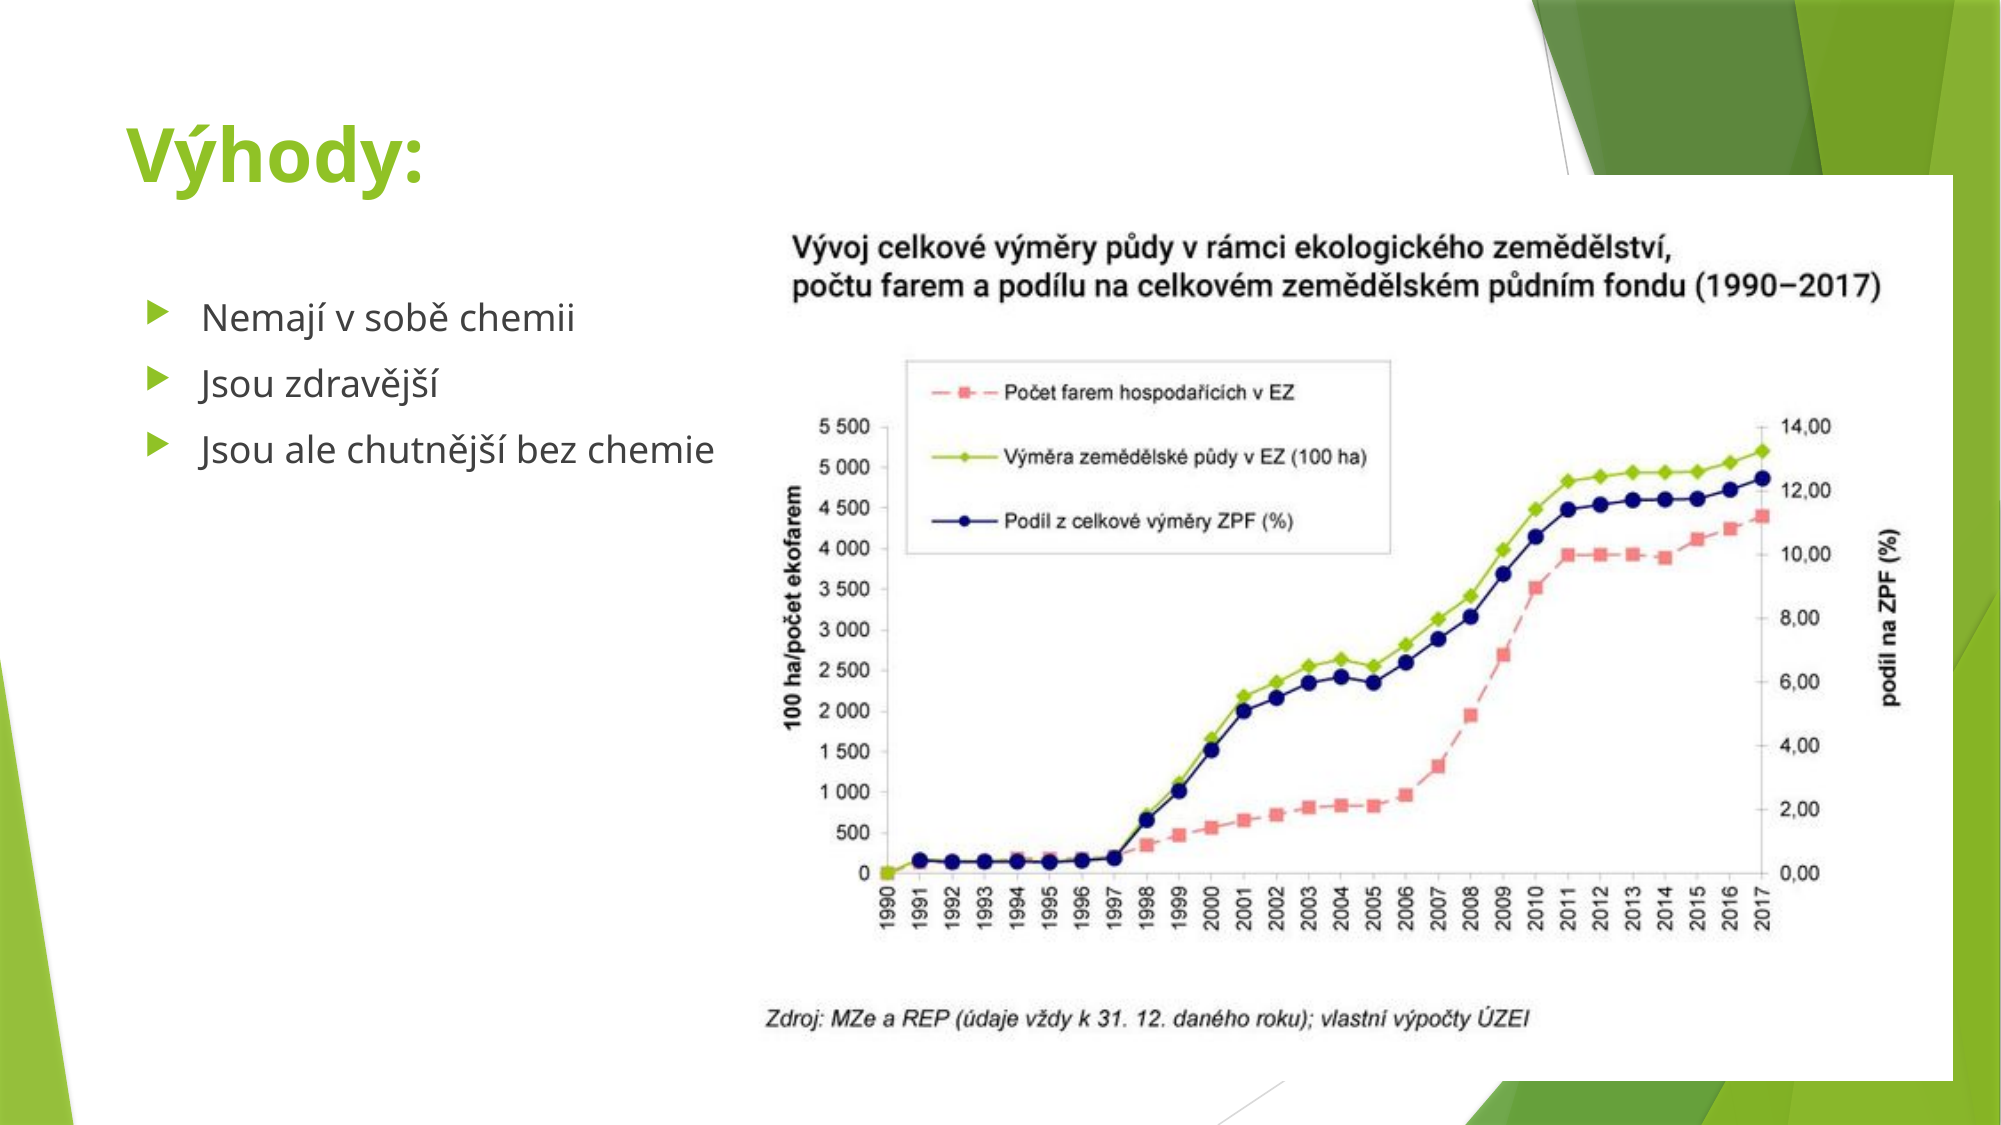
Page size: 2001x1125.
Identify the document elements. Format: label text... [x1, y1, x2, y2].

list Nemají v sobě chemii Jsou zdravější Jsou ale chutnější bez chemie [129, 286, 740, 1014]
picture [744, 175, 1953, 1082]
title Výhody: [111, 99, 1522, 317]
